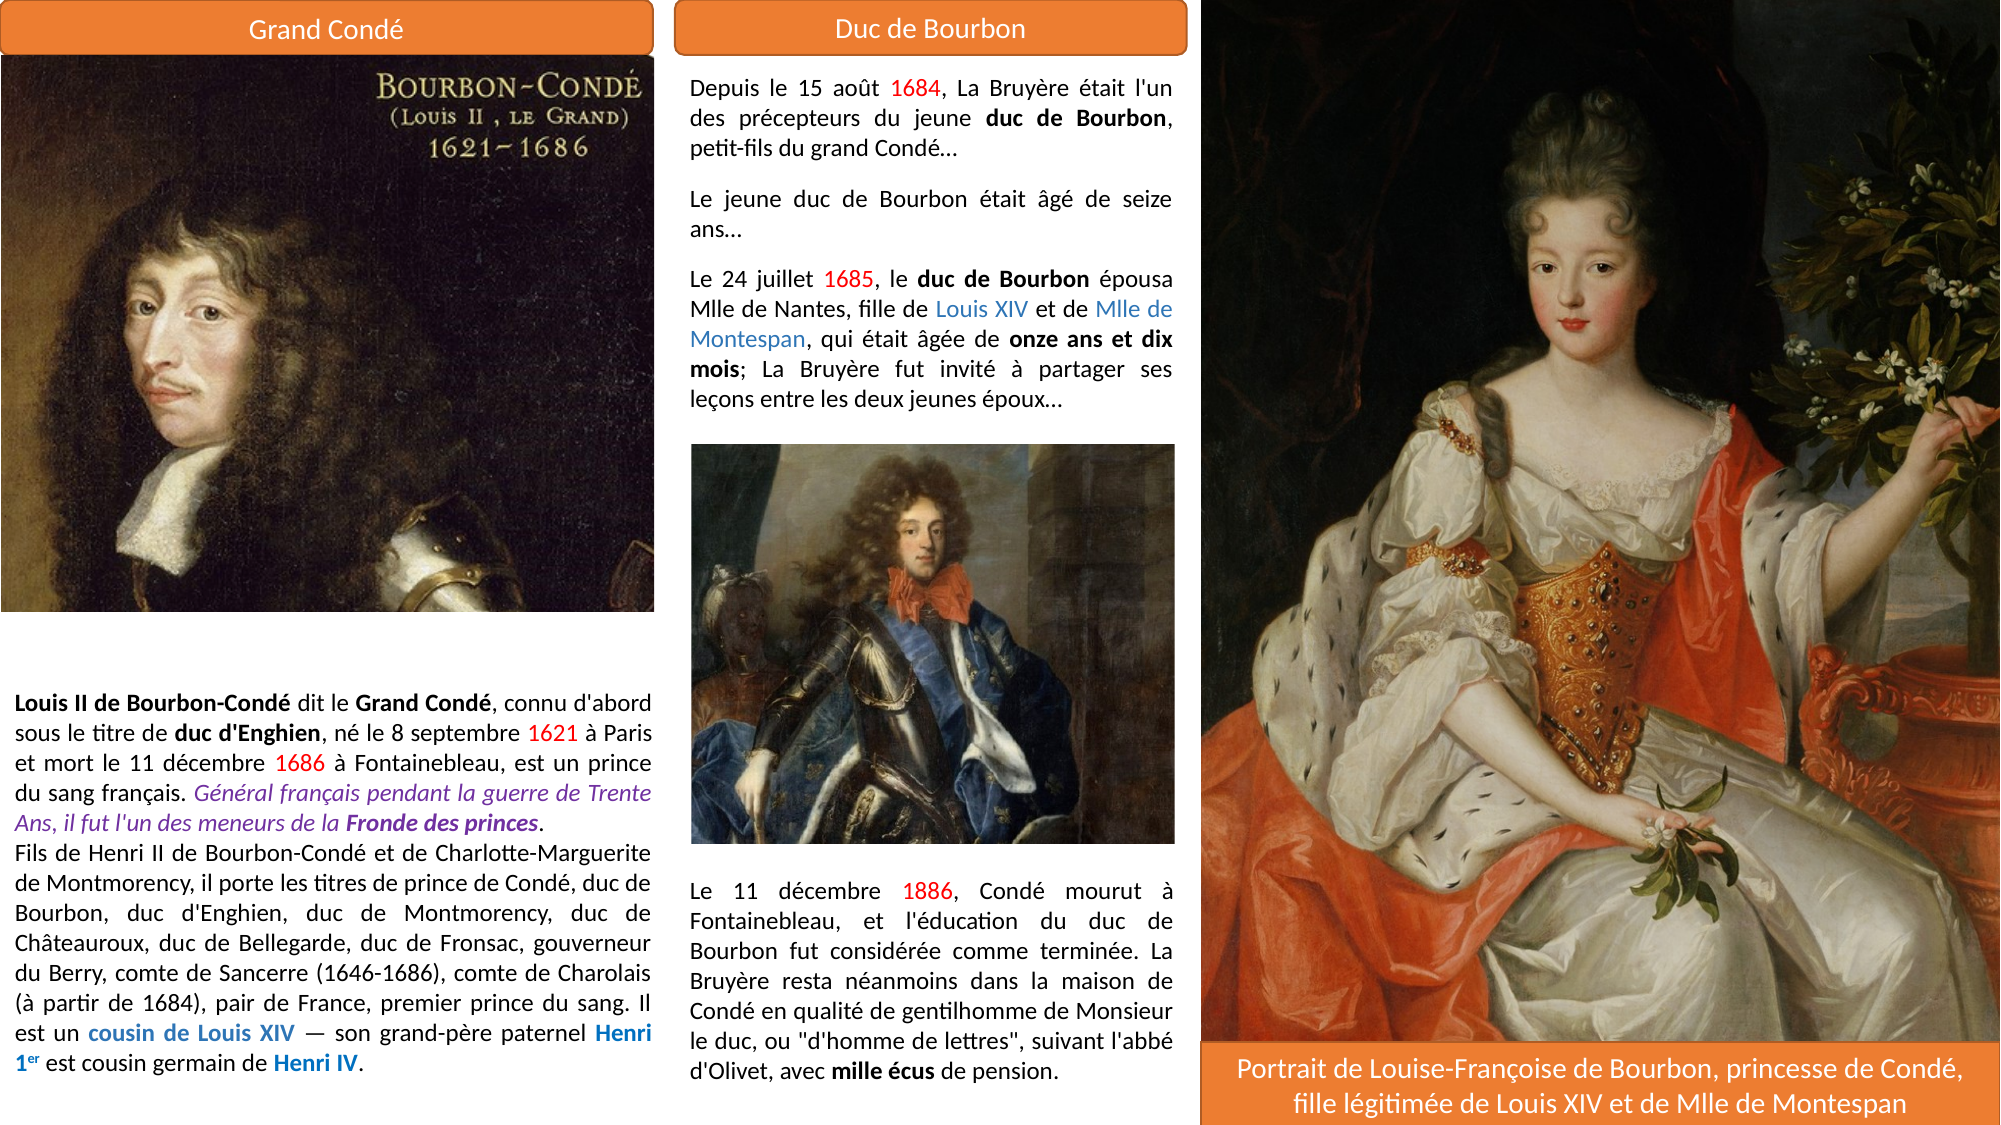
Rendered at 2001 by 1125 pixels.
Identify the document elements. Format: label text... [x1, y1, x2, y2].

picture [1, 55, 655, 612]
picture [691, 444, 1175, 844]
text_box Le 24 juillet 1685, le duc de Bourbon épousa Mlle de Nantes, fille de Louis XIV et de Mlle de Montespan, qui était âgée de onze ans et dix mois; La Bruyère fut invité à partager ses leçons entre les deux jeunes époux… [675, 255, 1188, 420]
text_box Depuis le 15 août 1684, La Bruyère était l'un des précepteurs du jeune duc de Bourbon, petit-fils du grand Condé… [675, 64, 1188, 169]
text_box Portrait de Louise-Françoise de Bourbon, princesse de Condé, fille légitimée de Louis XIV et de Mlle de Montespan [1200, 1041, 2000, 1125]
text_box Le 11 décembre 1886, Condé mourut à Fontainebleau, et l'éducation du duc de Bourbon fut considérée comme terminée. La Bruyère resta néanmoins dans la maison de Condé en qualité de gentilhomme de Monsieur le duc, ou "d'homme de lettres", suivant l'abbé d'Olivet, avec mille écus de pension. [675, 867, 1190, 1092]
text_box Grand Condé [0, 0, 654, 55]
text_box Duc de Bourbon [673, 0, 1188, 56]
text_box Le jeune duc de Bourbon était âgé de seize ans… [675, 175, 1188, 251]
picture [1201, 0, 2000, 1043]
text_box Louis II de Bourbon-Condé dit le Grand Condé, connu d'abord sous le titre de duc d'Enghien, né le 8 septembre 1621 à Paris et mort le 11 décembre 1686 à Fontainebleau, est un prince du sang français. Général français pendant la guerre de Trente Ans, il fut l'un des meneurs de la Fronde des princes. Fils de Henri II de Bourbon-Condé et de Charlotte-Marguerite de Montmorency, il porte les titres de prince de Condé, duc de Bourbon, duc d'Enghien, duc de Montmorency, duc de Châteauroux, duc de Bellegarde, duc de Fronsac, gouverneur du Berry, comte de Sancerre (1646-1686), comte de Charolais (à partir de 1684), pair de France, premier prince du sang. Il est un cousin de Louis XIV — son grand-père paternel Henri 1er est cousin germain de Henri IV. [0, 679, 668, 1084]
